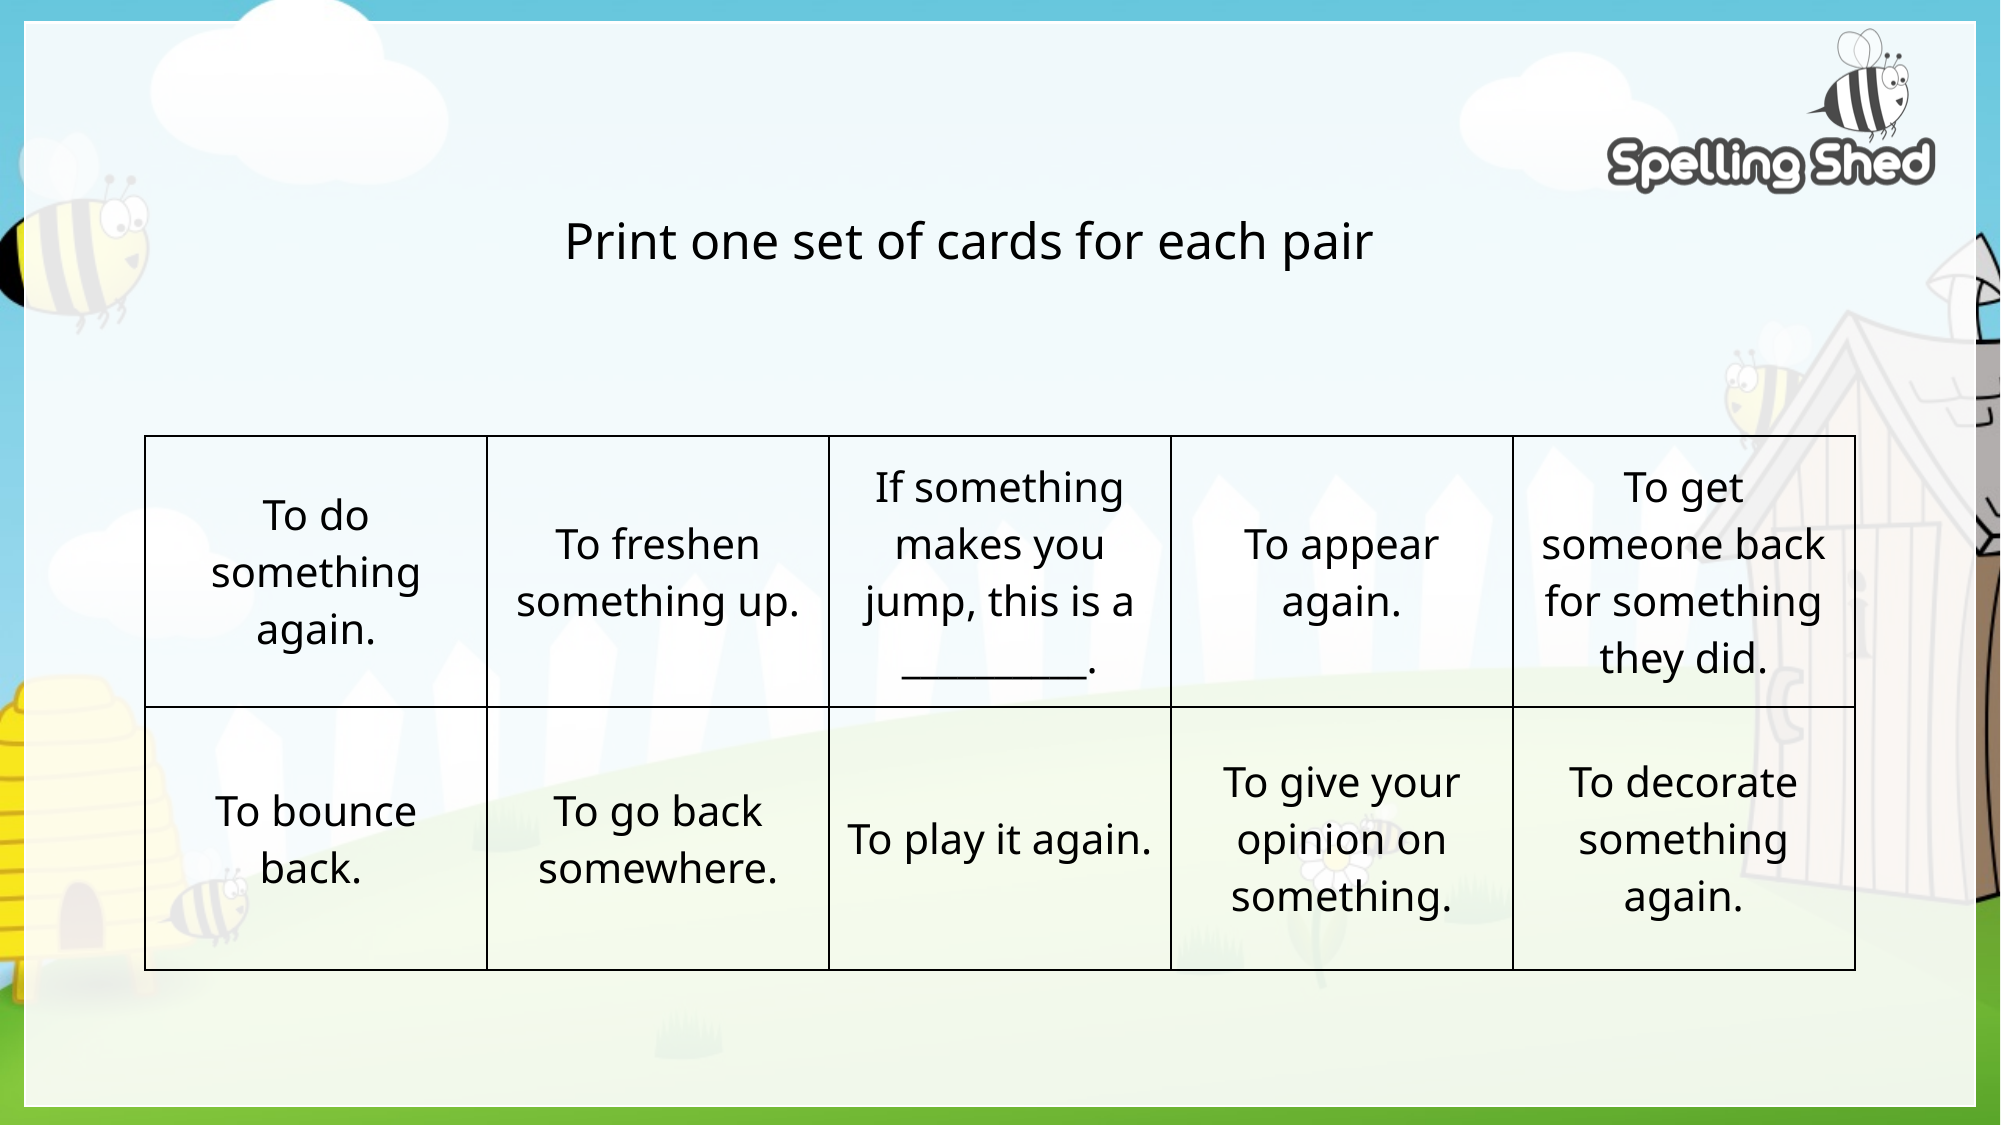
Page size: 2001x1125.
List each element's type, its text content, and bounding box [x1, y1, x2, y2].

table_cell To decorate something again. [1514, 708, 1854, 969]
table_header To appear again. [1172, 437, 1512, 706]
table_cell To go back somewhere. [488, 708, 828, 969]
table_cell To give your opinion on something. [1172, 708, 1512, 969]
picture [0, 0, 2001, 1125]
table_header To get someone back for something they did. [1514, 437, 1854, 706]
table_header To do something again. [146, 437, 486, 706]
table_cell To play it again. [830, 708, 1170, 969]
table_header To freshen something up. [488, 437, 828, 706]
table_header If something makes you jump, this is a __________. [830, 437, 1170, 706]
table_cell To bounce back. [146, 708, 486, 969]
title Print one set of cards for each pair [107, 134, 1832, 352]
